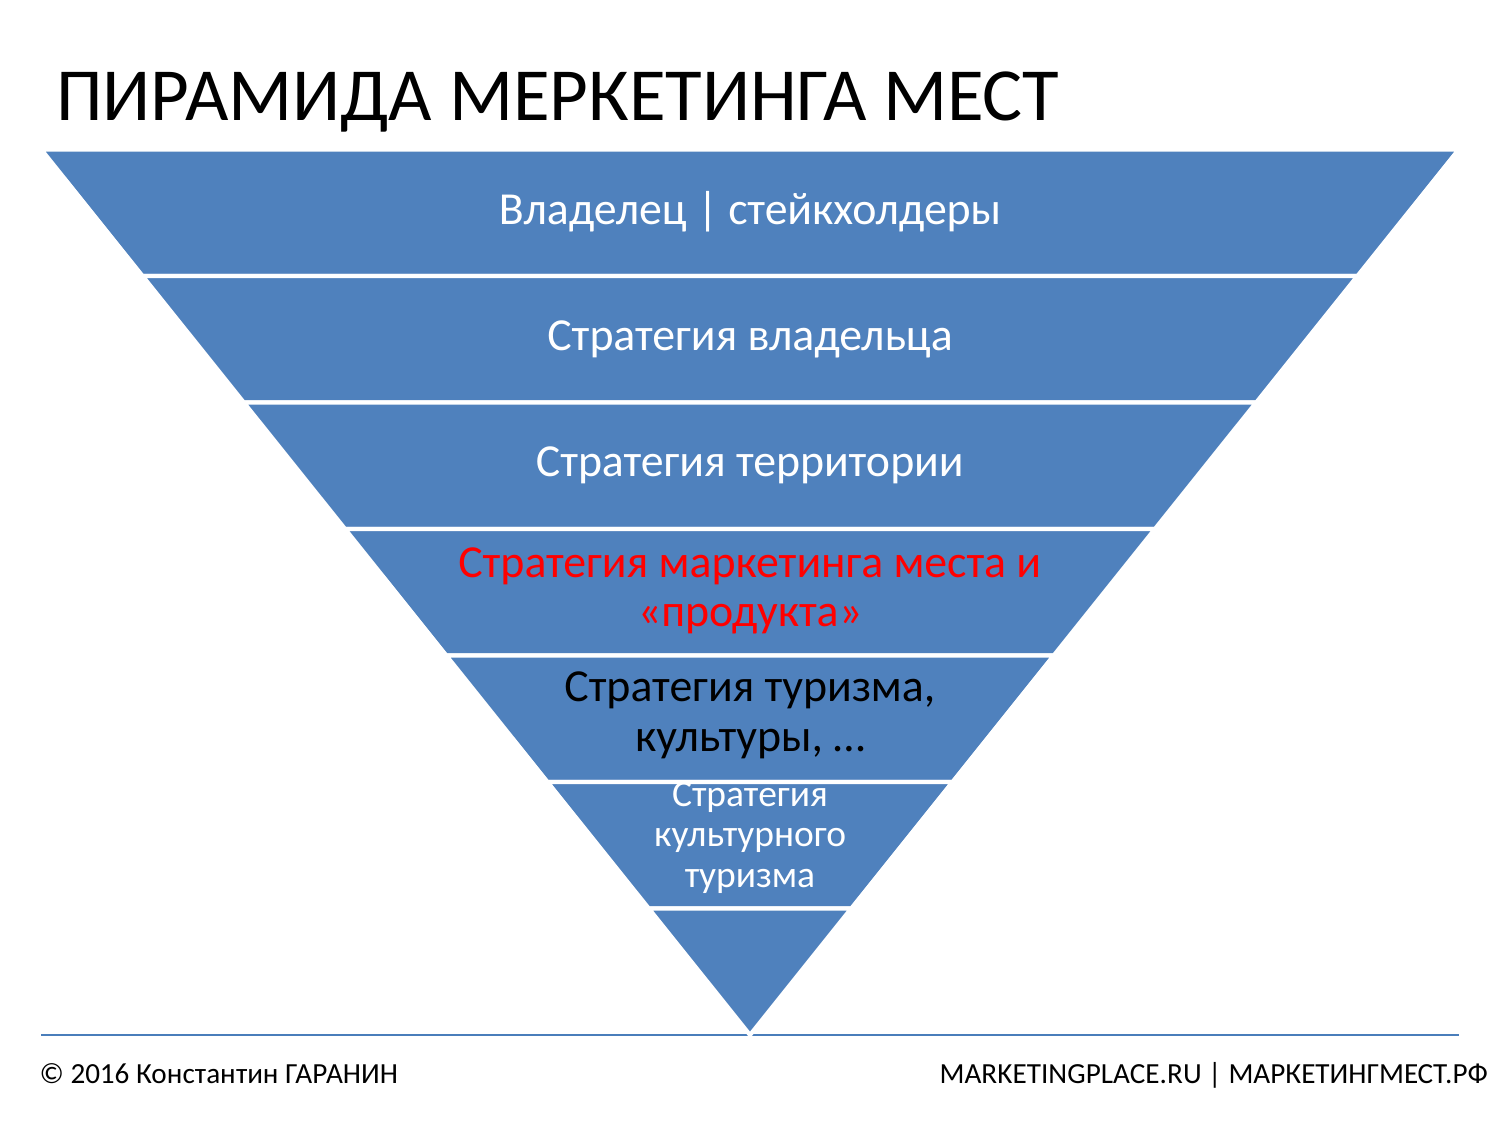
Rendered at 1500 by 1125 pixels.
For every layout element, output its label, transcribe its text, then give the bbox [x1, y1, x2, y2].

title ПИРАМИДА МЕРКЕТИНГА МЕСТ [41, 30, 1317, 147]
text_box © 2016 Константин ГАРАНИН MARKETINGPLACE.RU | МАРКЕТИНГМЕСТ.РФ [24, 1046, 1500, 1097]
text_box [41, 149, 1459, 1036]
